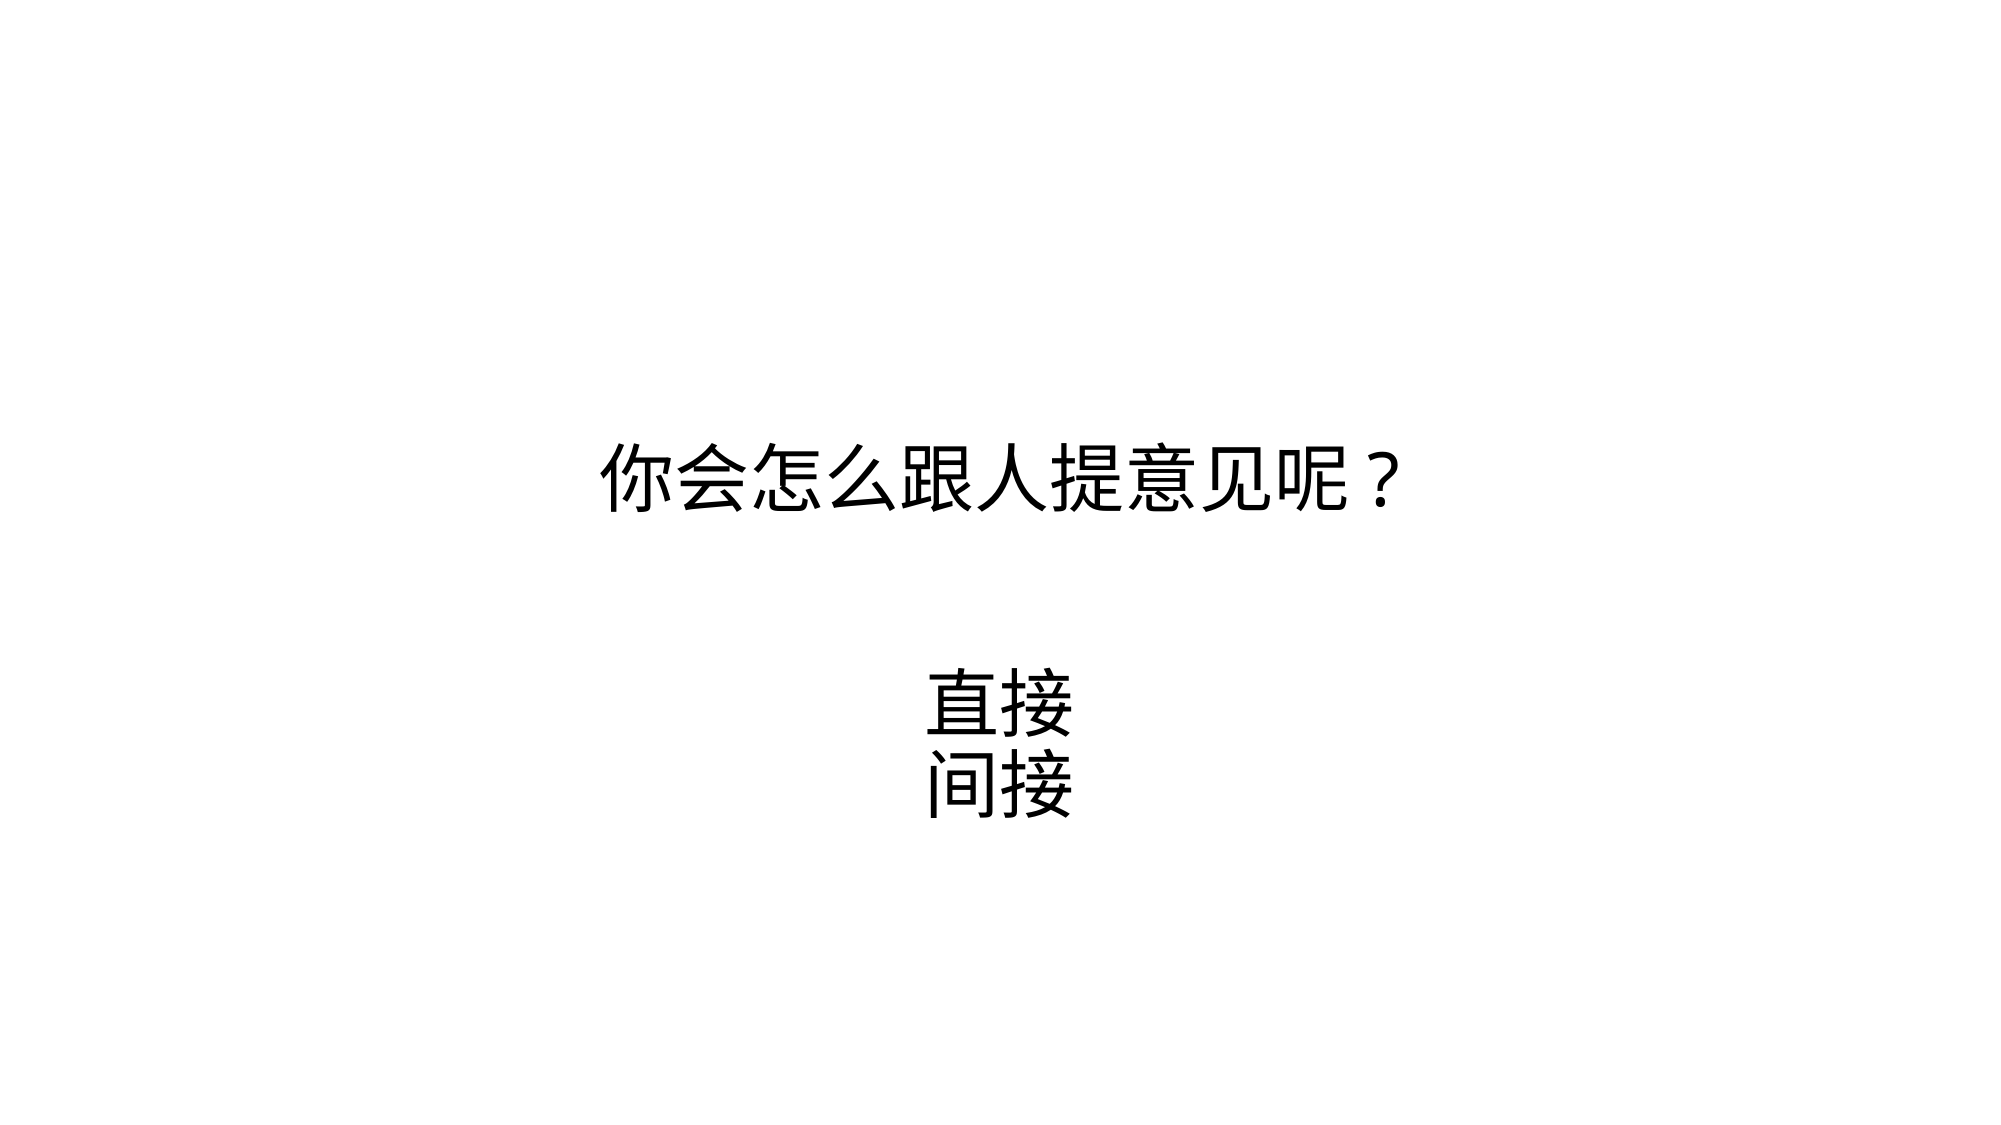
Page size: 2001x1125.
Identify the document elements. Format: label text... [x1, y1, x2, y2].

text_box 直接 间接 [28, 619, 1972, 876]
text_box 你会怎么跟人提意见呢? [28, 137, 1972, 619]
